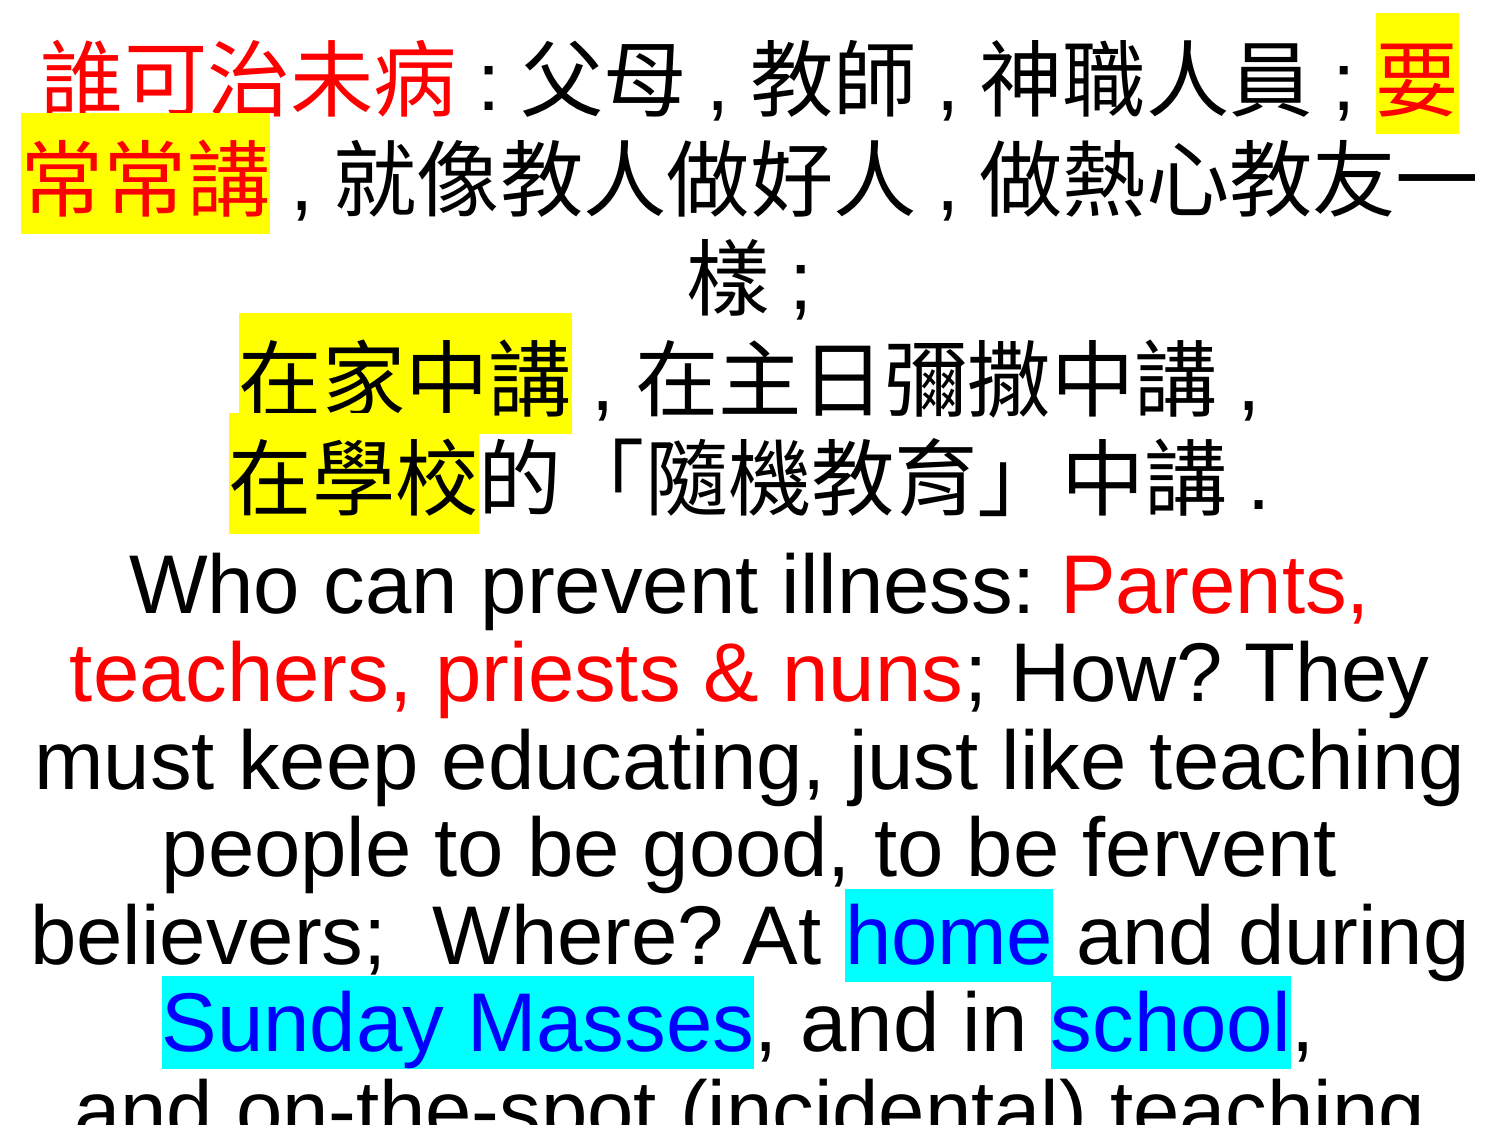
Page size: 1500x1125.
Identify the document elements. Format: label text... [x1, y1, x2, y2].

subtitle 誰可治未病:父母,教師,神職人員;要常常講,就像教人做好人,做熱心教友一樣; 在家中講,在主日彌撒中講, 在學校的「隨機教育」中講. Who can prevent illness: Parents, teachers, priests & nuns; How? They must keep educating, just like teaching people to be good, to be fervent believers; Where? At home and during Sunday Masses, and in school, and on-the-spot (incidental) teaching [0, 19, 1500, 1125]
